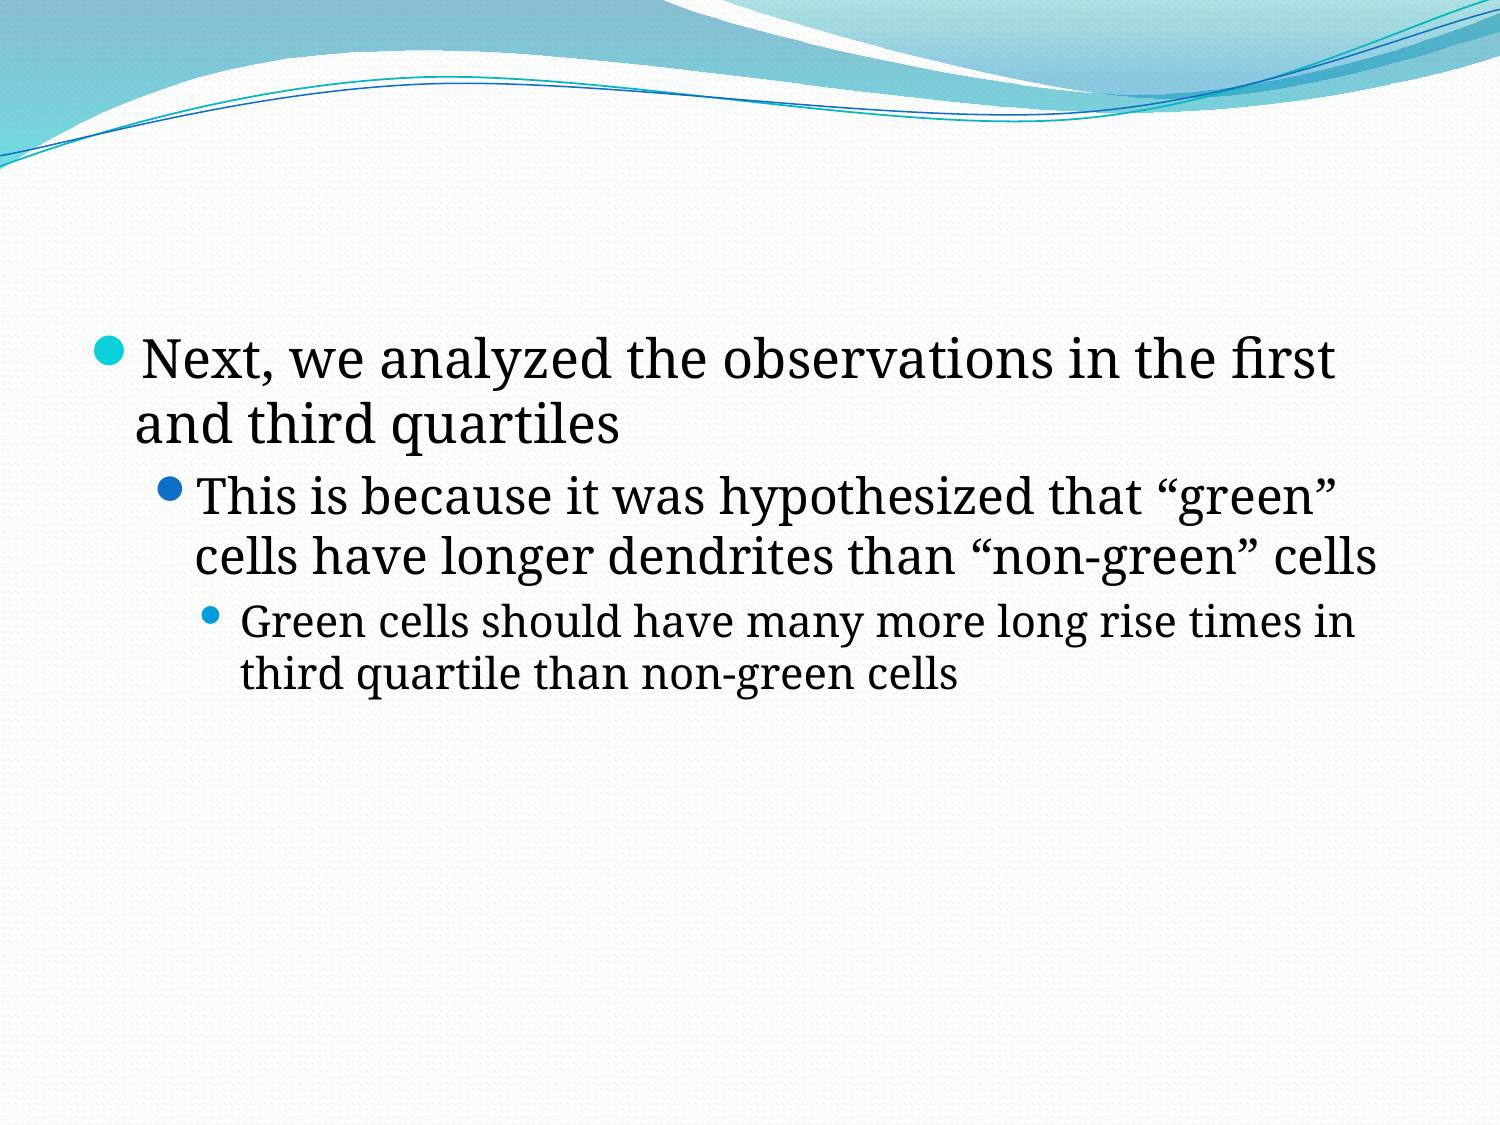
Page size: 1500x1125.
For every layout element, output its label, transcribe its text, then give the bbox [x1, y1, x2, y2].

list Next, we analyzed the observations in the first and third quartiles This is because it was hypothesized that “green” cells have longer dendrites than “non-green” cells Green cells should have many more long rise times in third quartile than non-green cells [75, 317, 1425, 1038]
